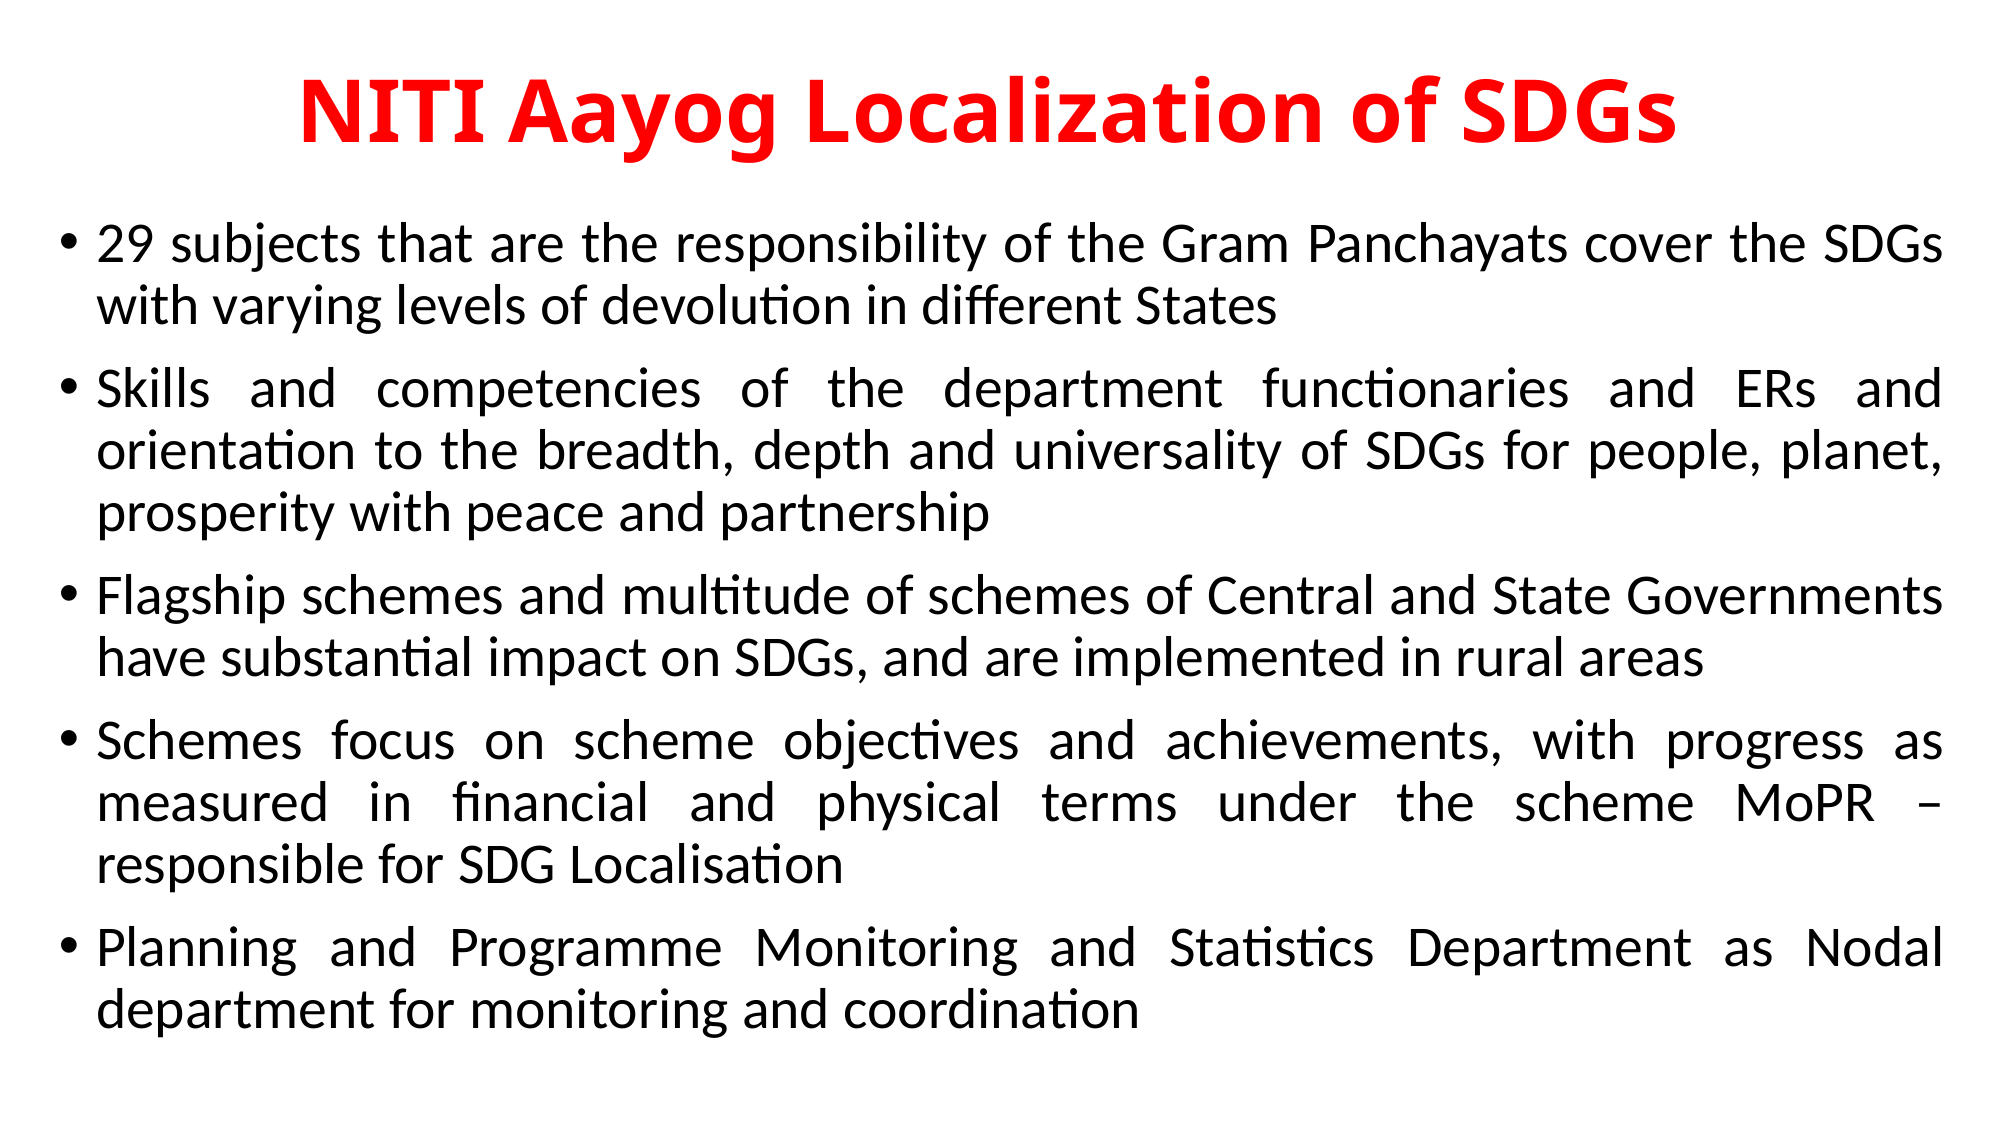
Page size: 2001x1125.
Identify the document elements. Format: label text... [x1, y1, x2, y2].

title NITI Aayog Localization of SDGs [137, 59, 1863, 169]
list 29 subjects that are the responsibility of the Gram Panchayats cover the SDGs with varying levels of devolution in different States Skills and competencies of the department functionaries and ERs and orientation to the breadth, depth and universality of SDGs for people, planet, prosperity with peace and partnership Flagship schemes and multitude of schemes of Central and State Governments have substantial impact on SDGs, and are implemented in rural areas Schemes focus on scheme objectives and achievements, with progress as measured in financial and physical terms under the scheme MoPR – responsible for SDG Localisation Planning and Programme Monitoring and Statistics Department as Nodal department for monitoring and coordination [44, 169, 1963, 1085]
